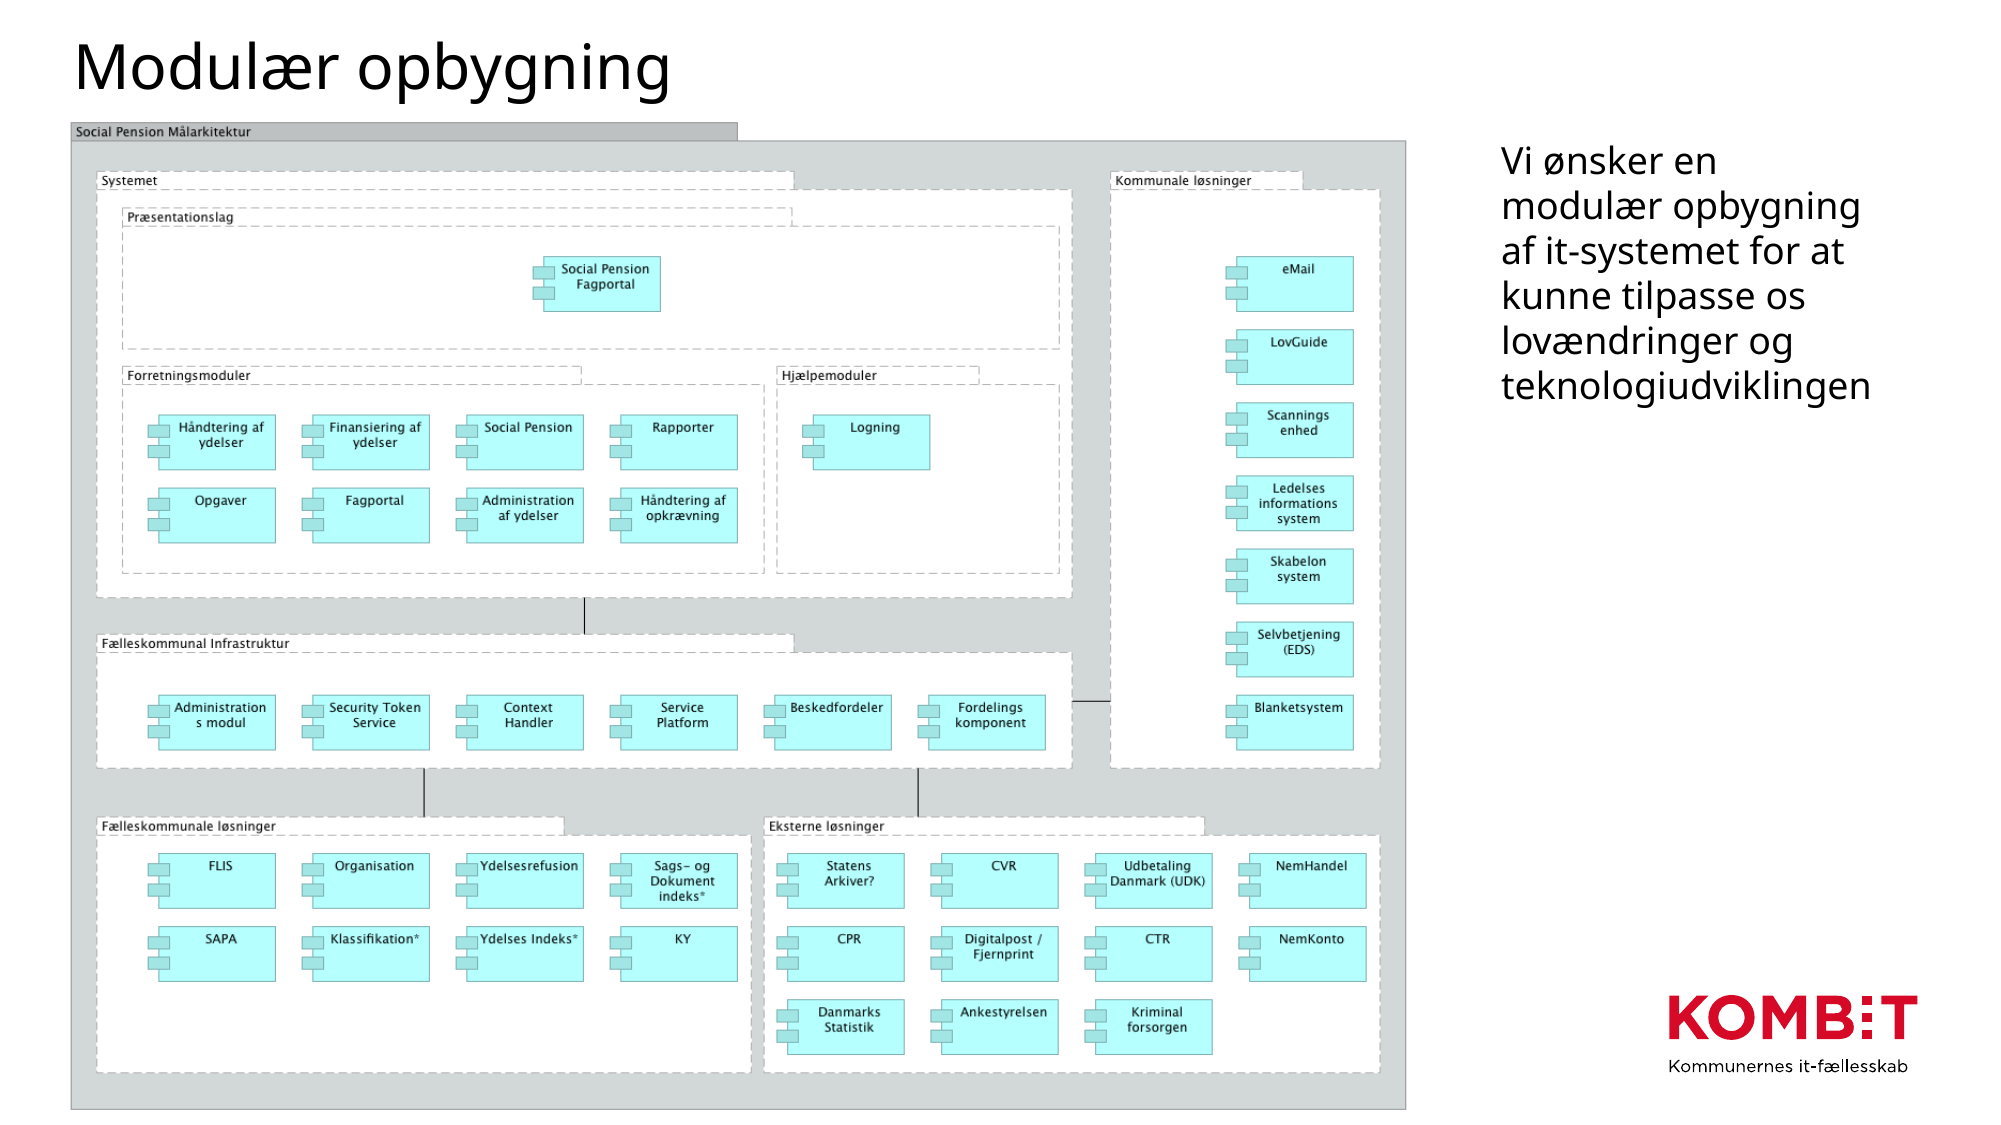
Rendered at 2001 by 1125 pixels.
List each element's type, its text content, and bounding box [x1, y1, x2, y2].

picture [59, 112, 1417, 1121]
title Modulær opbygning [73, 45, 1861, 184]
text_box Vi ønsker en modulær opbygning af it-systemet for at kunne tilpasse os lovændringer og teknologiudviklingen [1486, 129, 1896, 415]
